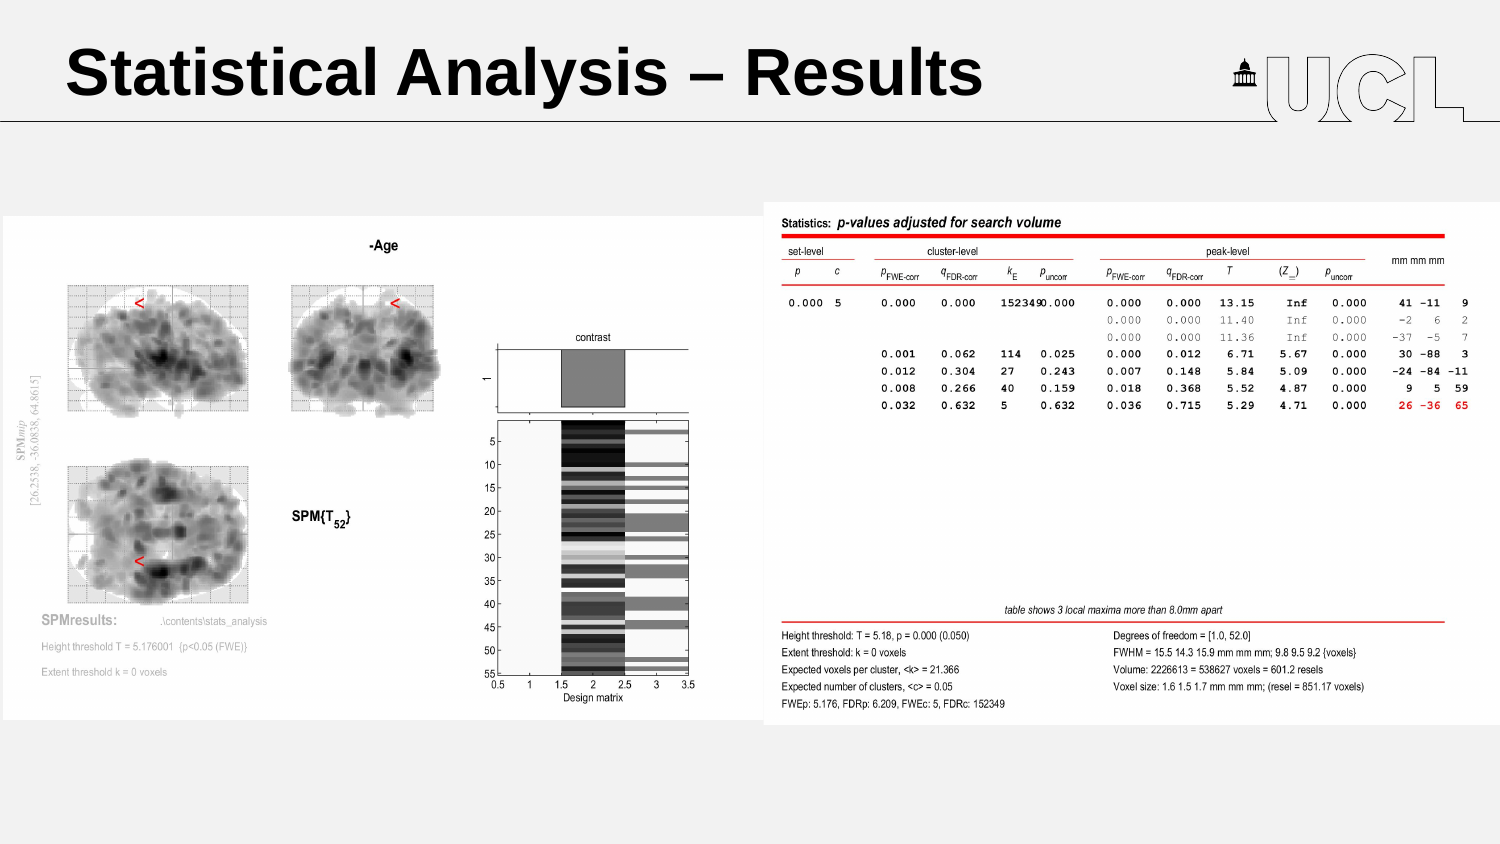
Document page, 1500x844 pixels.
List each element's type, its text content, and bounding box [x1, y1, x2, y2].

picture [2, 202, 1500, 725]
list Statistical Analysis – Results [65, 43, 1228, 106]
picture [0, 54, 1500, 122]
